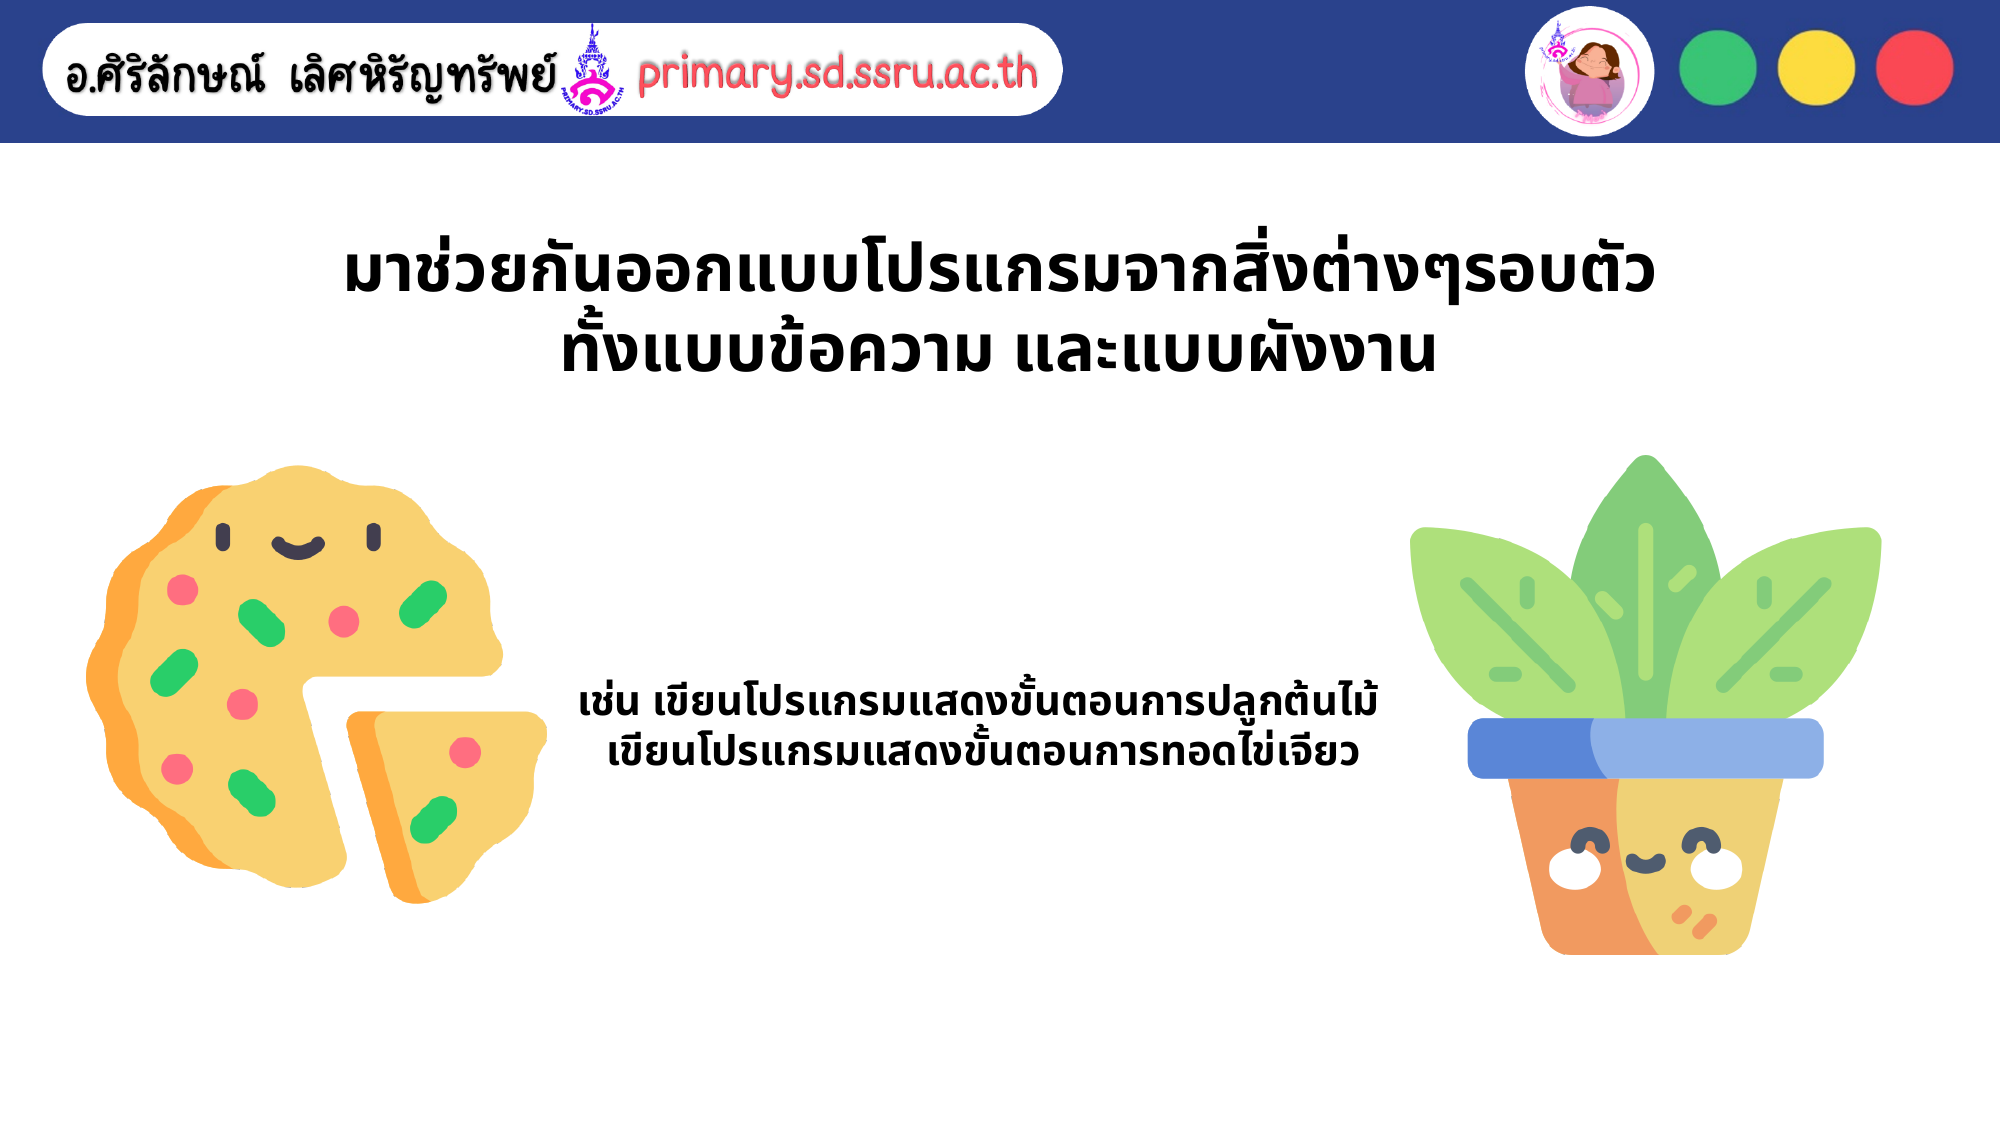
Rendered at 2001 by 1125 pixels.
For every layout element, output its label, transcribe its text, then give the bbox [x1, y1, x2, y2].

picture [1396, 455, 1895, 955]
text_box มาช่วยกันออกแบบโปรแกรมจากสิ่งต่างๆรอบตัว ทั้งแบบข้อความ และแบบผังงาน [0, 217, 2000, 393]
picture [0, 0, 2000, 143]
text_box เช่น เขียนโปรแกรมแสดงขั้นตอนการปลูกต้นไม้ เขียนโปรแกรมแสดงขั้นตอนการทอดไข่เจียว [547, 666, 1396, 782]
picture [86, 454, 547, 914]
